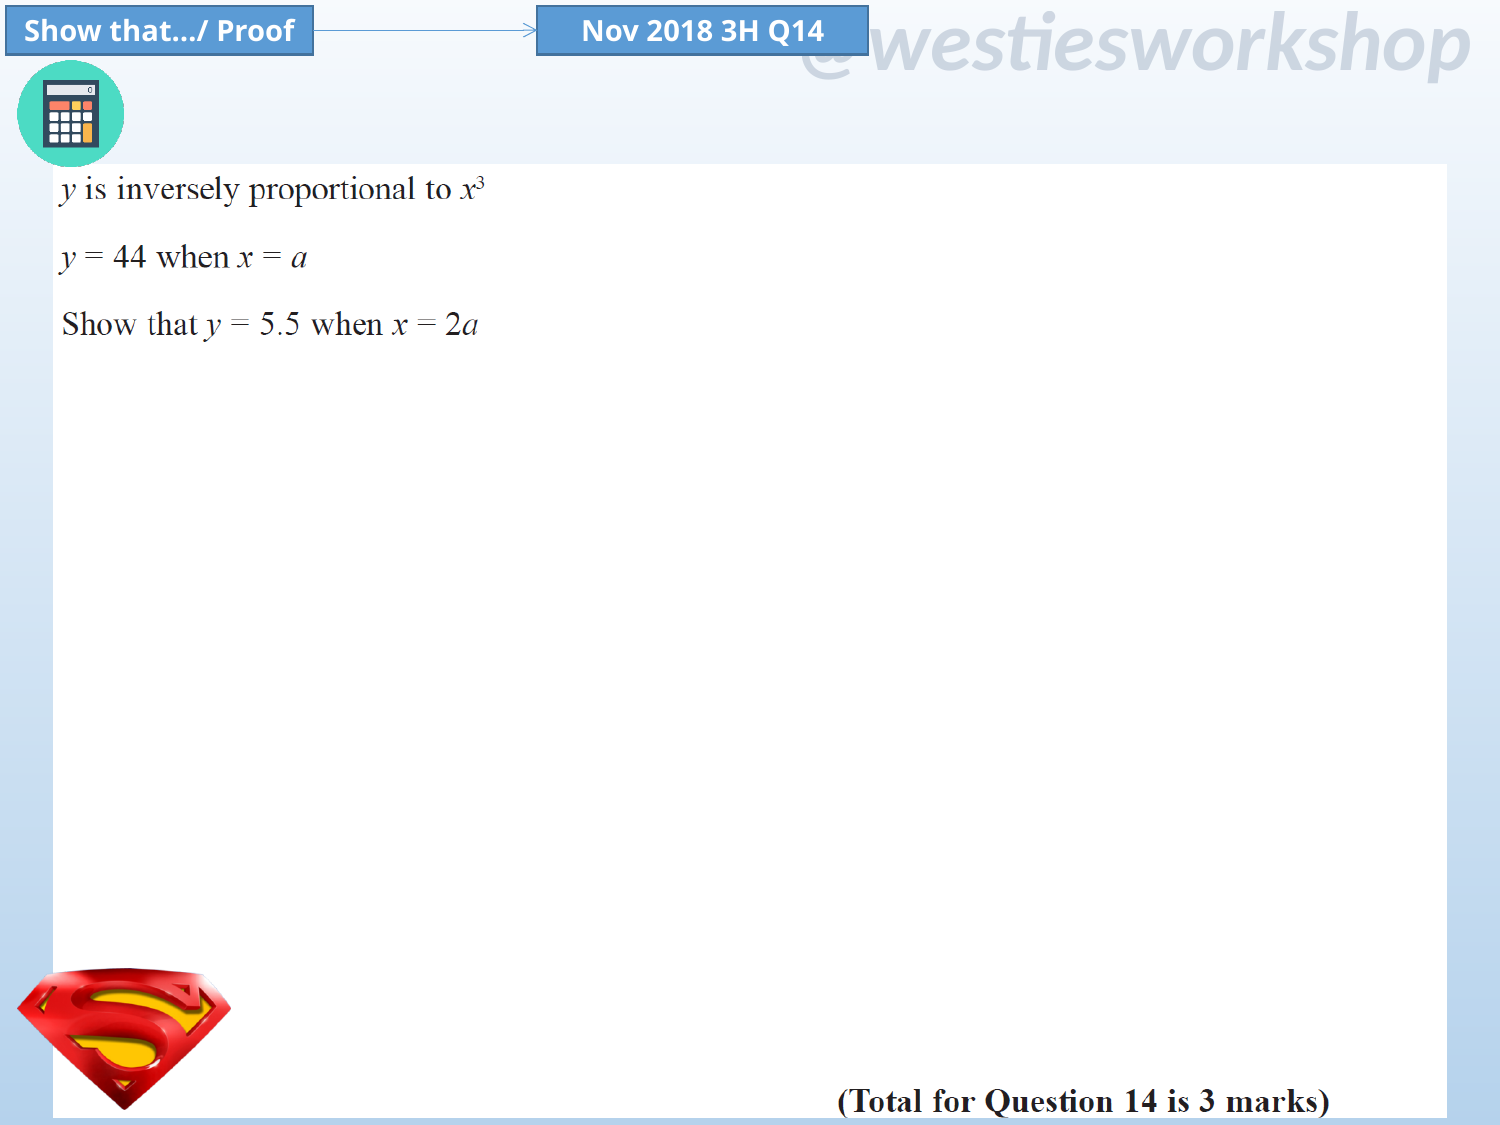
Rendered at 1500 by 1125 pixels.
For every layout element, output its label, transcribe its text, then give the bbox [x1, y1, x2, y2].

picture [17, 60, 1447, 1118]
text_box Show that…/ Proof [5, 5, 314, 56]
text_box Nov 2018 3H Q14 [536, 5, 869, 56]
